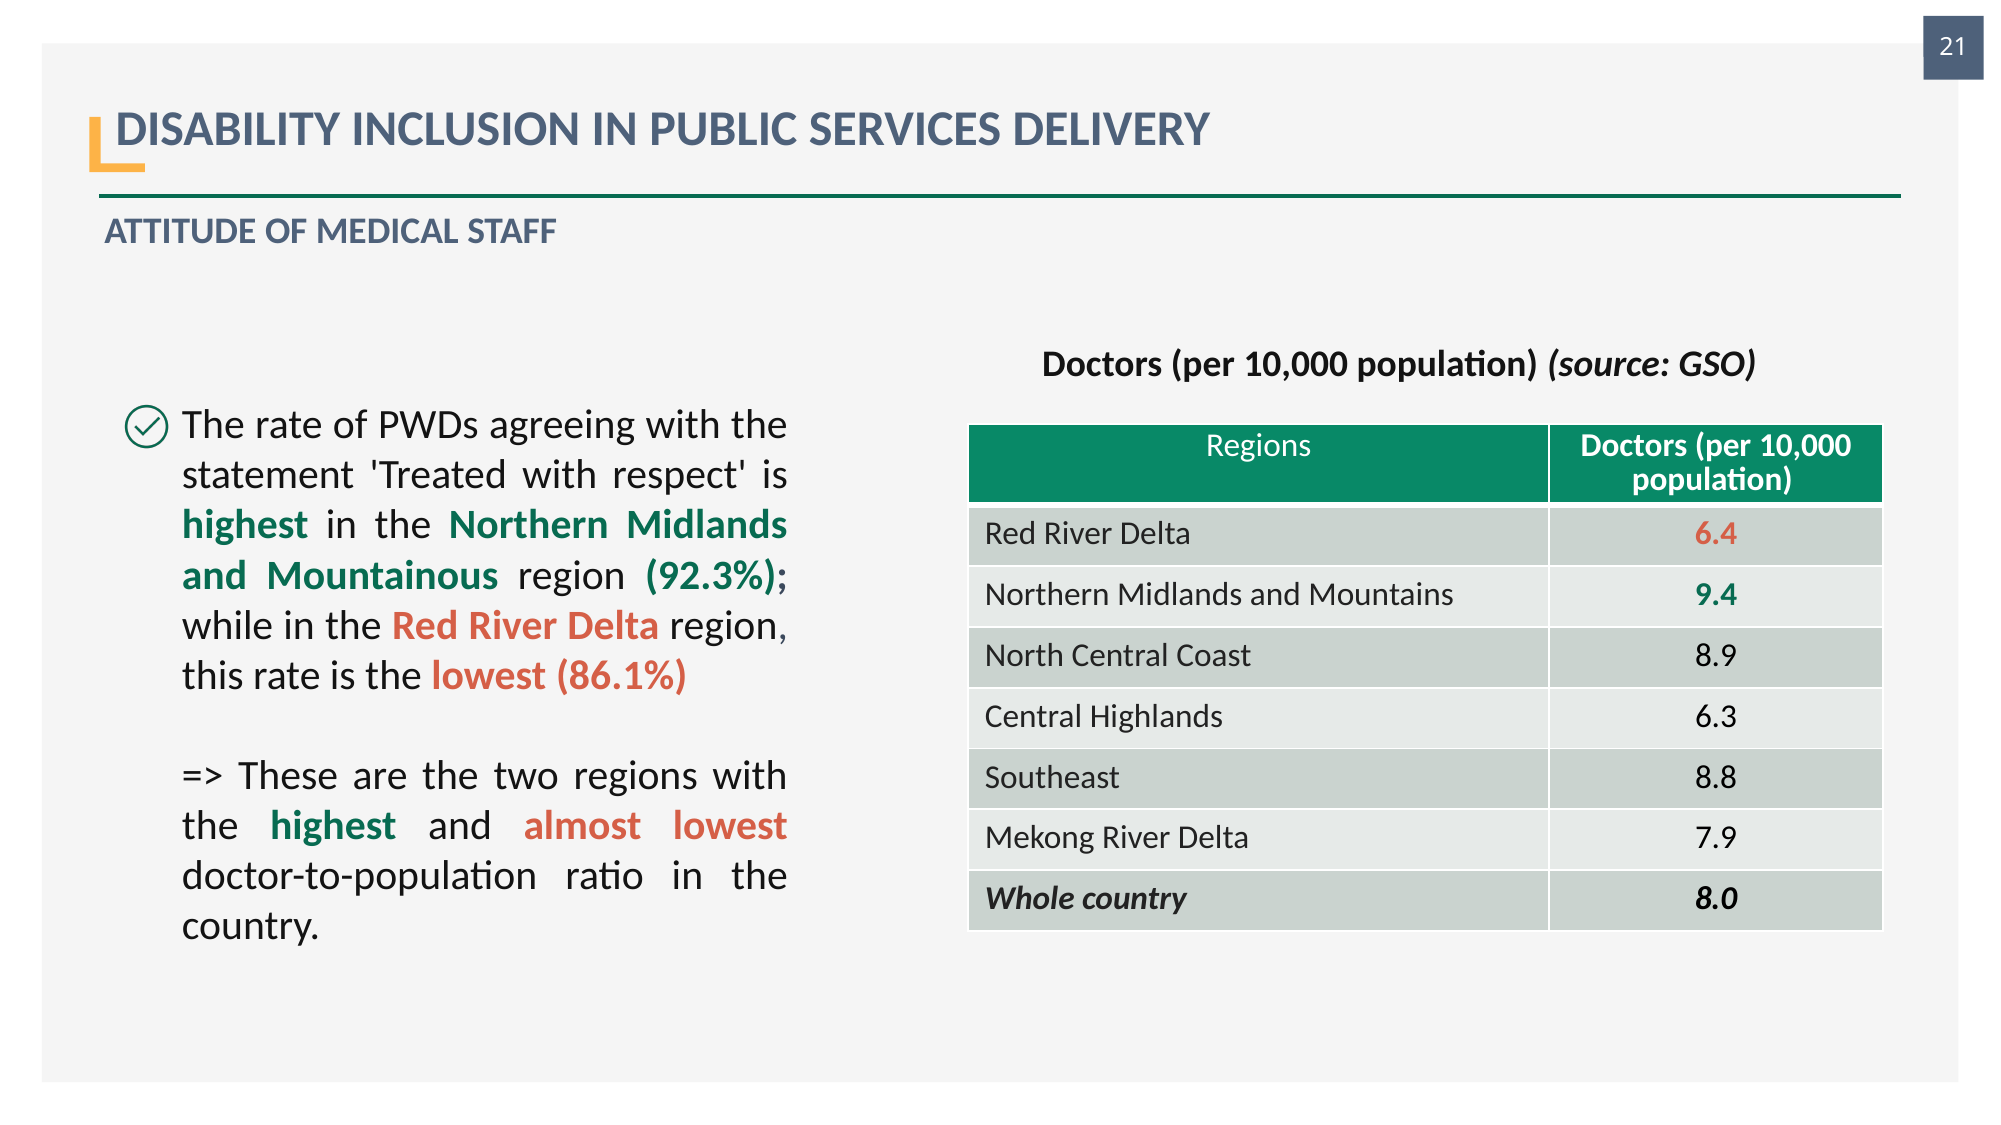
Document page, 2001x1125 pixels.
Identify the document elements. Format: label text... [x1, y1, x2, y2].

text_box Doctors (per 10,000 population) (source: GSO) [916, 331, 1883, 392]
table_header Regions [969, 425, 1548, 502]
table_cell Whole country [969, 871, 1548, 930]
title DISABILITY INCLUSION IN PUBLIC SERVICES DELIVERY [100, 56, 1924, 164]
table_cell 6.4 [1550, 508, 1882, 565]
table_cell North Central Coast [969, 628, 1548, 687]
table_cell Red River Delta [969, 508, 1548, 565]
table_cell 8.0 [1550, 871, 1882, 930]
text_box ATTITUDE OF MEDICAL STAFF [89, 198, 1863, 259]
table_cell Southeast [969, 749, 1548, 808]
table_header Doctors (per 10,000 population) [1550, 425, 1882, 502]
table_cell Northern Midlands and Mountains [969, 567, 1548, 626]
table_cell 7.9 [1550, 810, 1882, 869]
table_cell 6.3 [1550, 689, 1882, 748]
table_cell Central Highlands [969, 689, 1548, 748]
table_cell 9.4 [1550, 567, 1882, 626]
text_box [89, 116, 145, 173]
text_box 21 [1923, 15, 1984, 80]
picture [119, 400, 173, 453]
text_box The rate of PWDs agreeing with the statement 'Treated with respect' is highest in the Northern Midlands and Mountainous region (92.3%); while in the Red River Delta region, this rate is the lowest (86.1%) => These are the two regions with the highest and almost lowest doctor-to-population ratio in the country. [167, 389, 803, 955]
table_cell 8.8 [1550, 749, 1882, 808]
table_cell Mekong River Delta [969, 810, 1548, 869]
table_cell 8.9 [1550, 628, 1882, 687]
